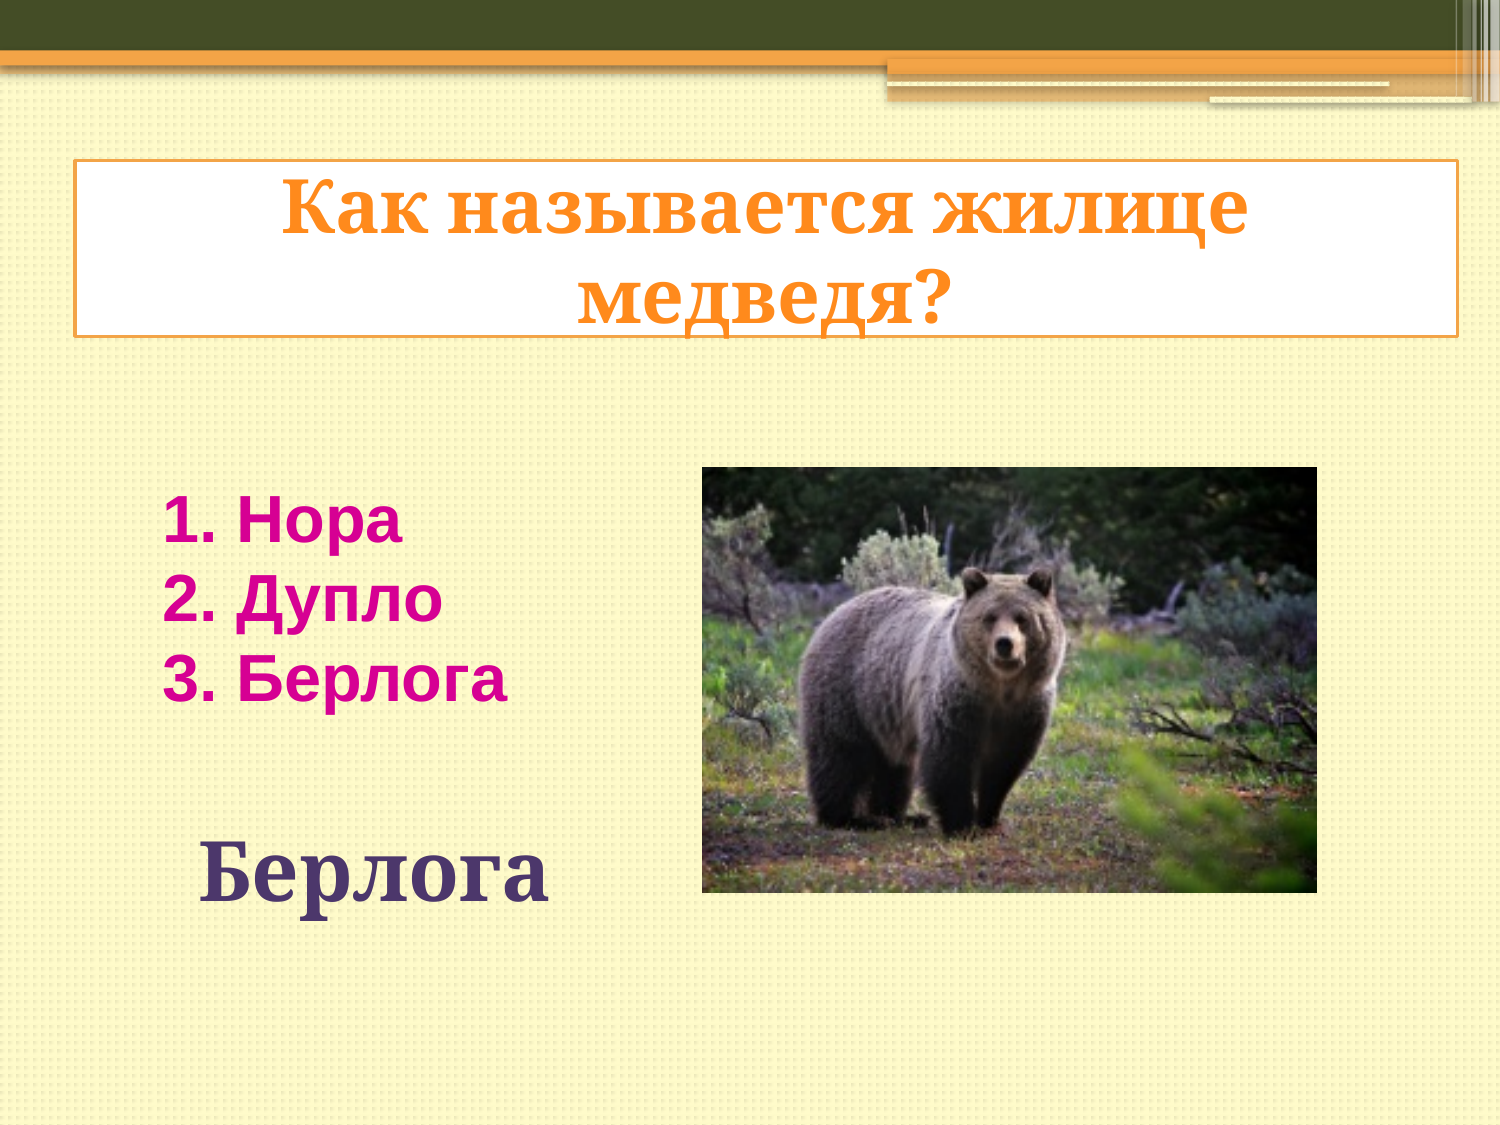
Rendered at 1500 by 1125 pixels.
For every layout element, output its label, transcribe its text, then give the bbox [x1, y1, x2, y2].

text_box Берлога [183, 810, 632, 926]
picture [702, 467, 1318, 894]
text_box 1. Нора 2. Дупло 3. Берлога [147, 467, 699, 723]
title Как называется жилице медведя? [73, 159, 1459, 338]
